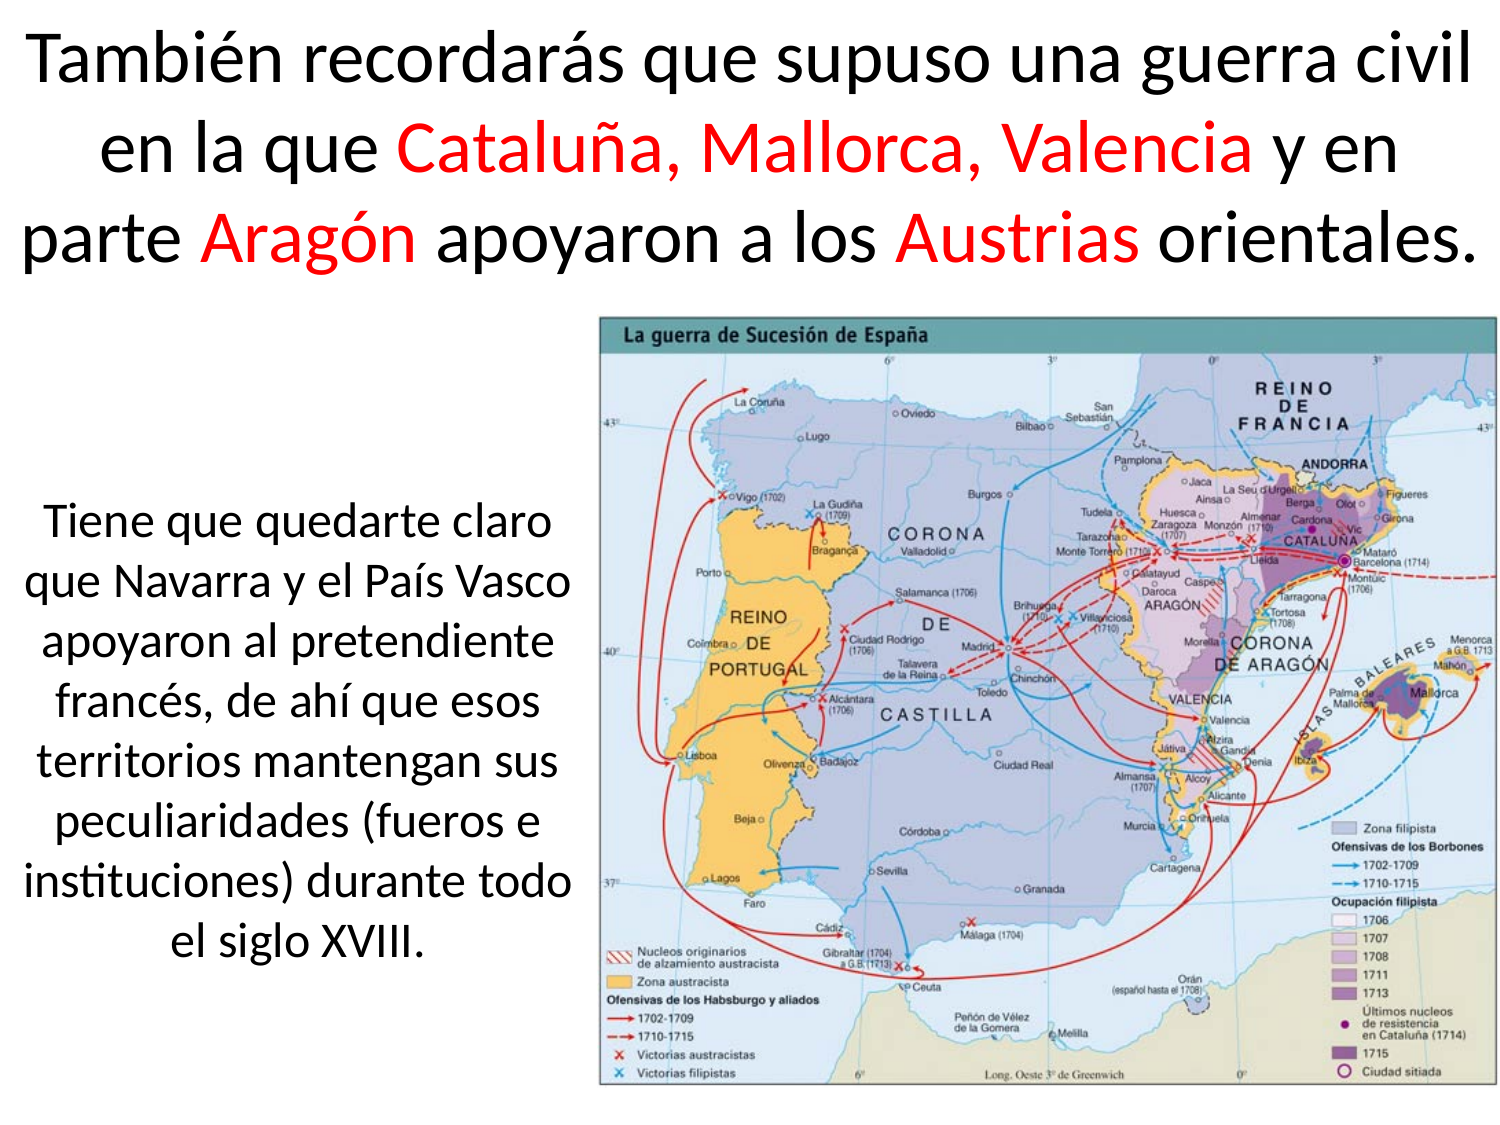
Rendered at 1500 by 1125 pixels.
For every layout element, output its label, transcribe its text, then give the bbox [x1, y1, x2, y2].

picture [597, 314, 1500, 1089]
text_box También recordarás que supuso una guerra civil en la que Cataluña, Mallorca, Valencia y en parte Aragón apoyaron a los Austrias orientales. [0, 0, 1500, 285]
text_box Tiene que quedarte claro que Navarra y el País Vasco apoyaron al pretendiente francés, de ahí que esos territorios mantengan sus peculiaridades (fueros e instituciones) durante todo el siglo XVIII. [0, 479, 592, 975]
